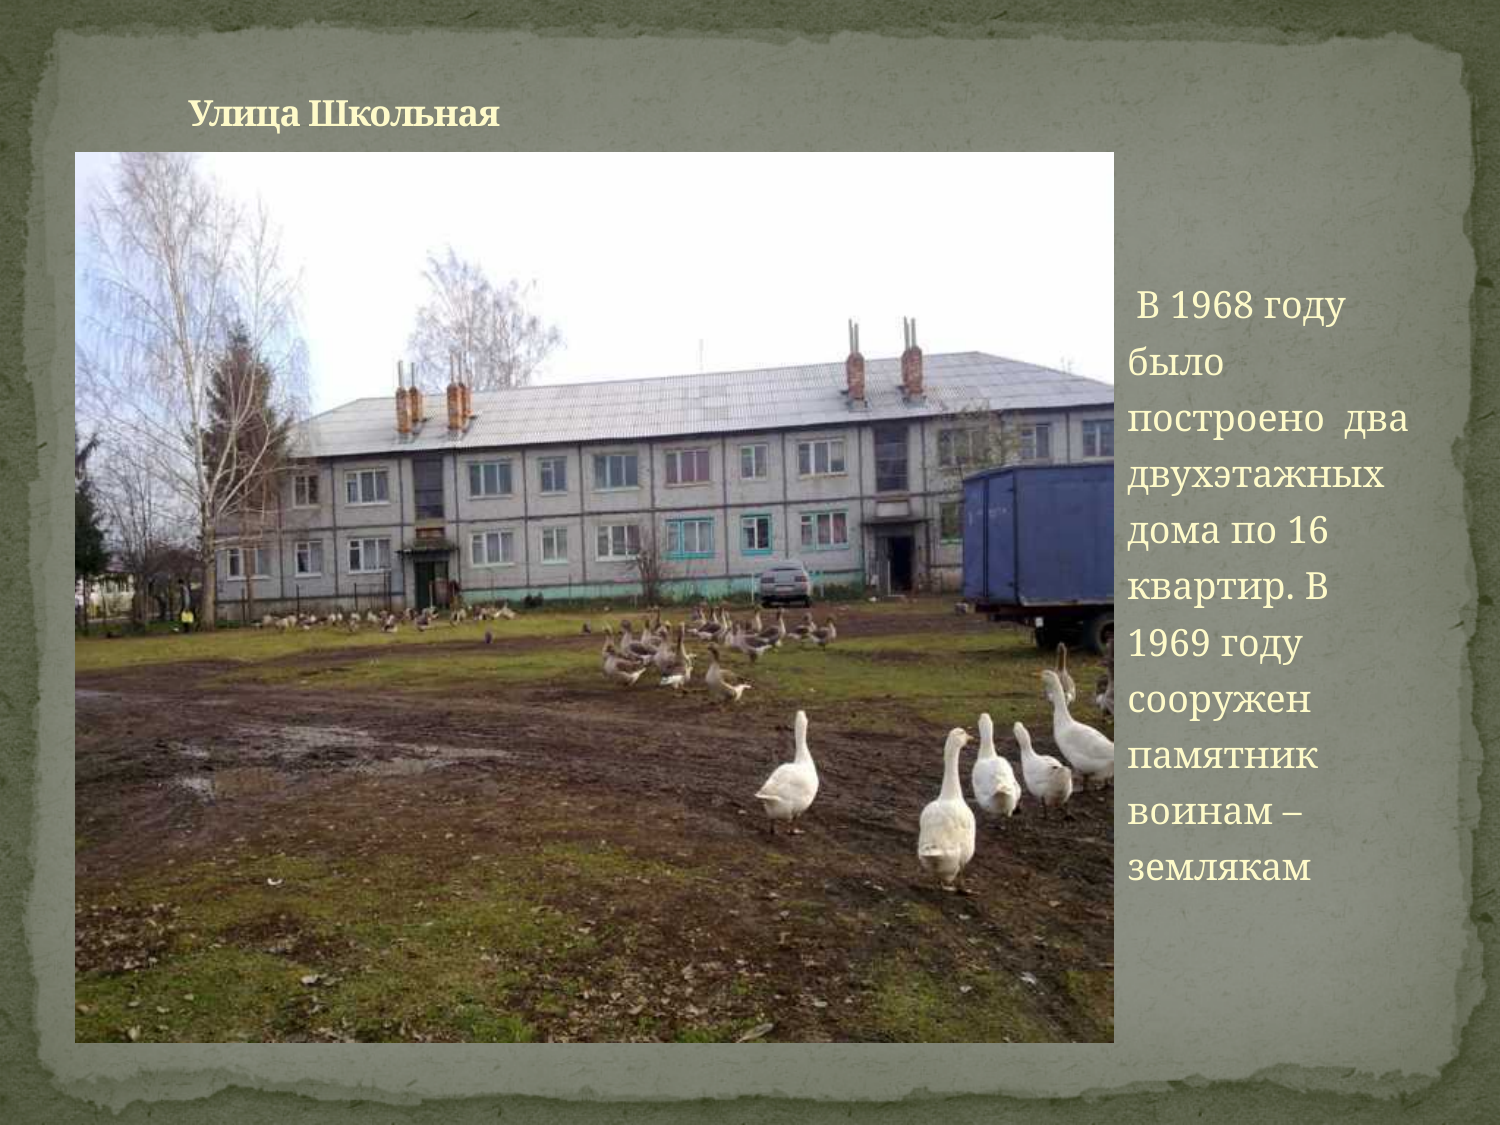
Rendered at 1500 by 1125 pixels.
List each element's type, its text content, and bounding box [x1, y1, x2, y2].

title Улица Школьная [164, 74, 1438, 141]
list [74, 152, 1114, 1044]
list В 1968 году было построено два двухэтажных дома по 16 квартир. В 1969 году сооружен памятник воинам – землякам [1119, 262, 1438, 875]
